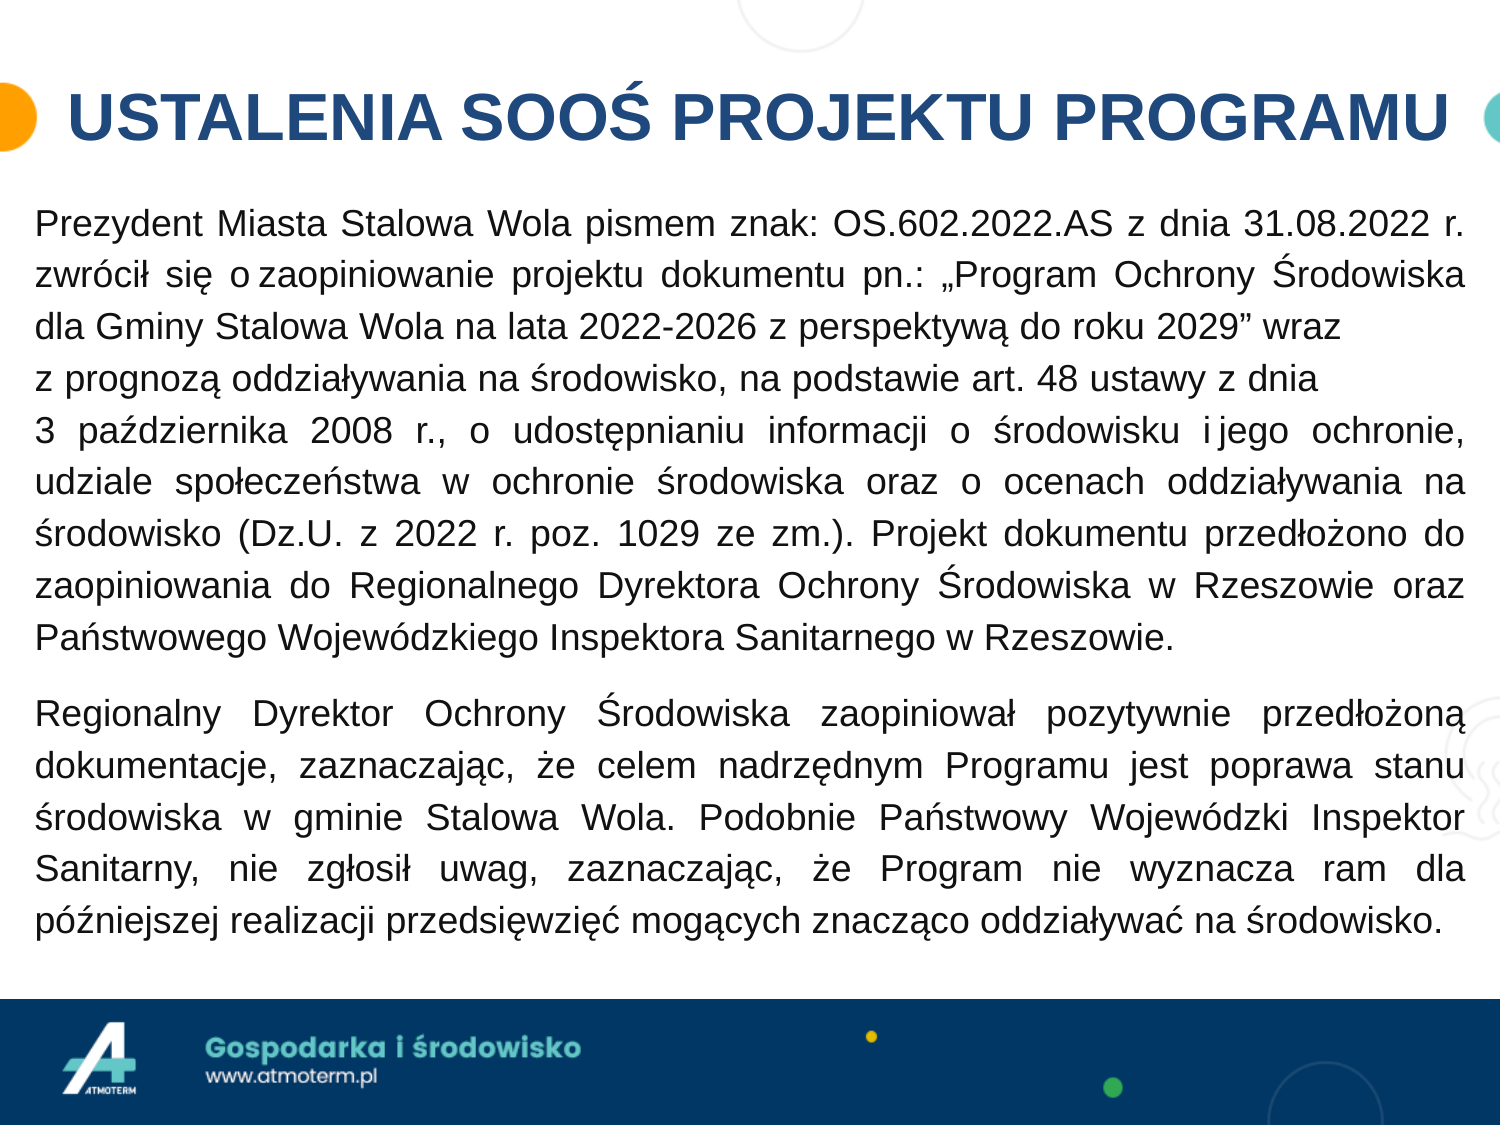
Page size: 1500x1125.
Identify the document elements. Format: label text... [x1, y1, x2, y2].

picture [0, 0, 1500, 1125]
title USTALENIA SOOŚ PROJEKTU PROGRAMU [53, 66, 1471, 206]
list Prezydent Miasta Stalowa Wola pismem znak: OS.602.2022.AS z dnia 31.08.2022 r. zwrócił się o zaopiniowanie projektu dokumentu pn.: „Program Ochrony Środowiska dla Gminy Stalowa Wola na lata 2022-2026 z perspektywą do roku 2029” wraz z prognozą oddziaływania na środowisko, na podstawie art. 48 ustawy z dnia 3 października 2008 r., o udostępnianiu informacji o środowisku i jego ochronie, udziale społeczeństwa w ochronie środowiska oraz o ocenach oddziaływania na środowisko (Dz.U. z 2022 r. poz. 1029 ze zm.). Projekt dokumentu przedłożono do zaopiniowania do Regionalnego Dyrektora Ochrony Środowiska w Rzeszowie oraz Państwowego Wojewódzkiego Inspektora Sanitarnego w Rzeszowie. Regionalny Dyrektor Ochrony Środowiska zaopiniował pozytywnie przedłożoną dokumentacje, zaznaczając, że celem nadrzędnym Programu jest poprawa stanu środowiska w gminie Stalowa Wola. Podobnie Państwowy Wojewódzki Inspektor Sanitarny, nie zgłosił uwag, zaznaczając, że Program nie wyznacza ram dla późniejszej realizacji przedsięwzięć mogących znacząco oddziaływać na środowisko. [19, 184, 1481, 1012]
